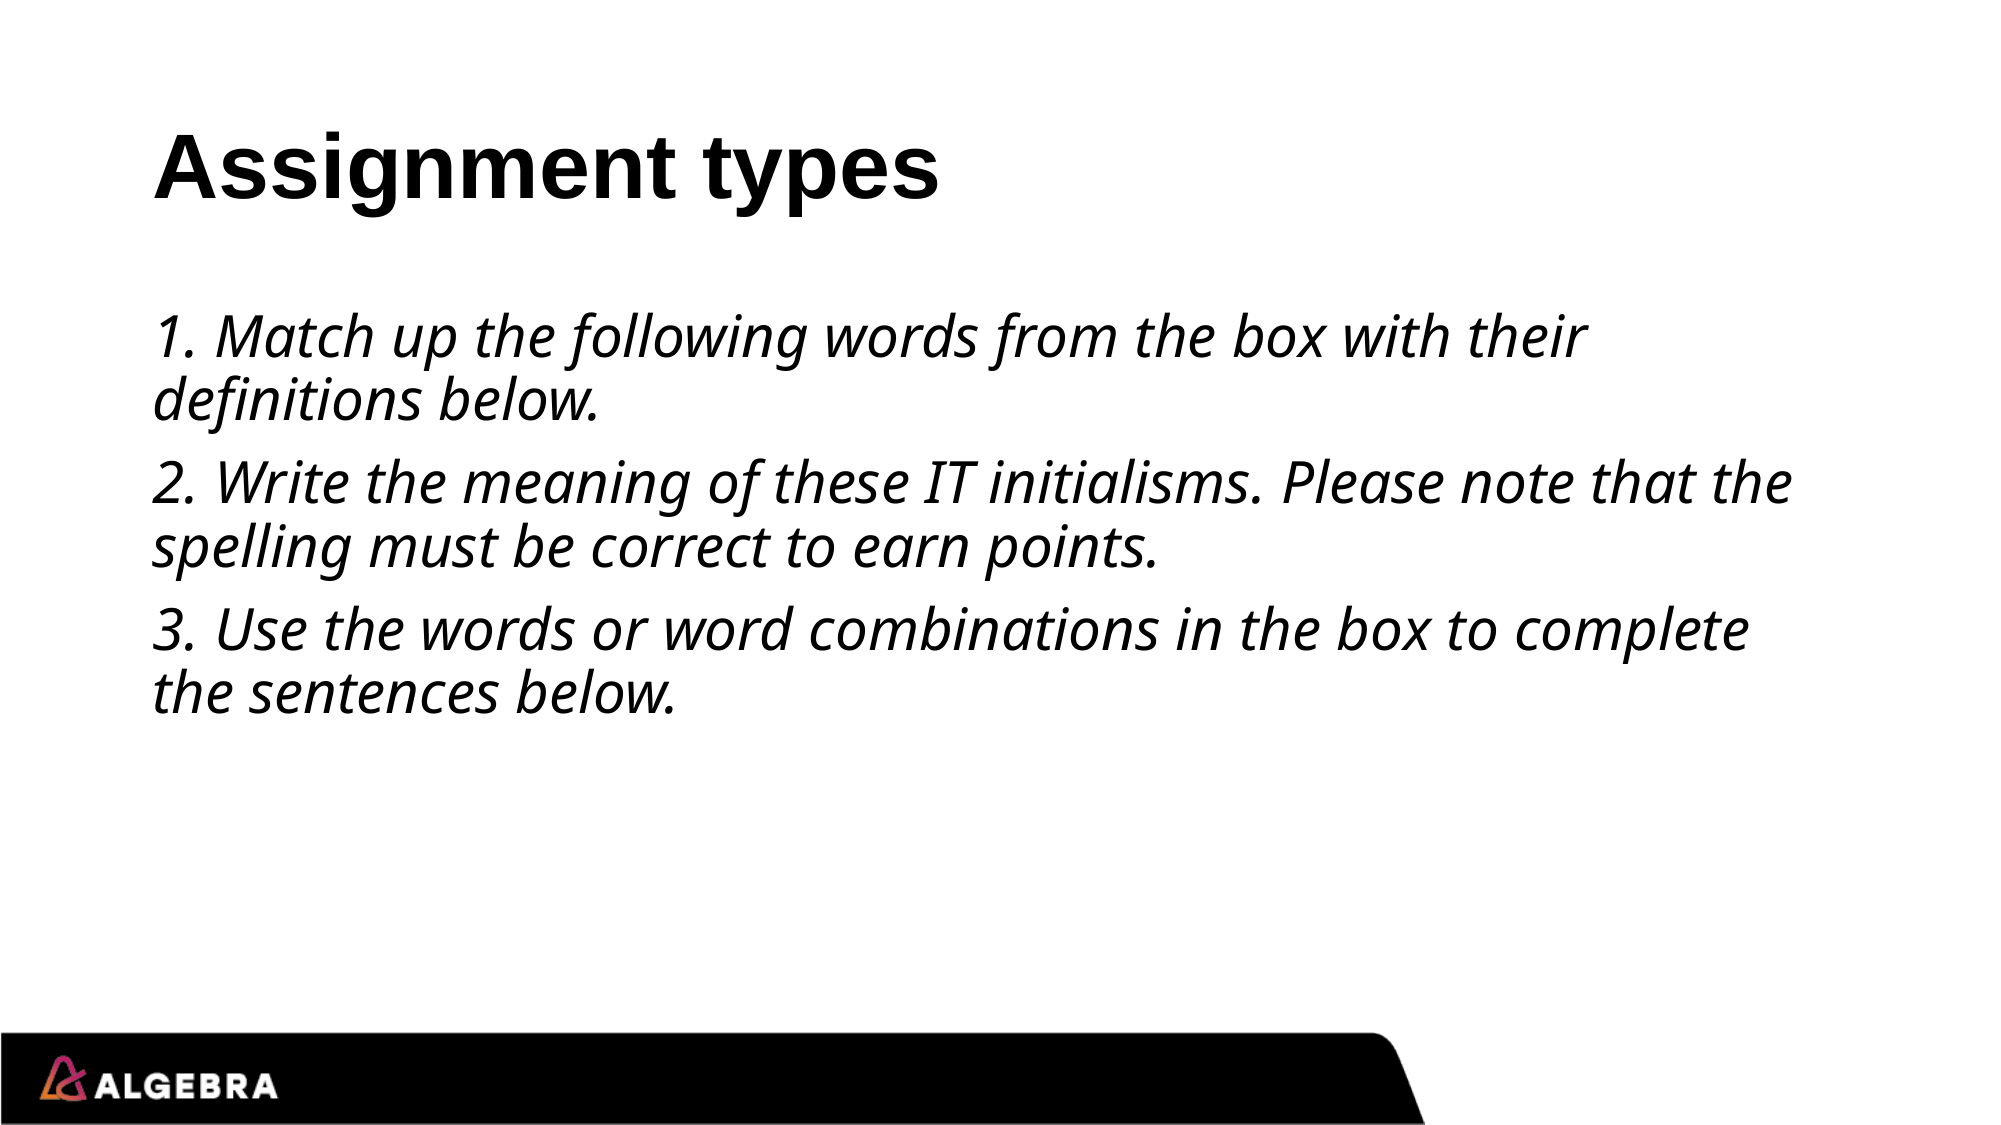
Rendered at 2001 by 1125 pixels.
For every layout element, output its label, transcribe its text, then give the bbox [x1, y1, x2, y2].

list 1. Match up the following words from the box with their definitions below. 2. Write the meaning of these IT initialisms. Please note that the spelling must be correct to earn points. 3. Use the words or word combinations in the box to complete the sentences below. [137, 299, 1863, 1014]
picture [0, 1032, 1425, 1125]
title Assignment types [137, 59, 1863, 278]
